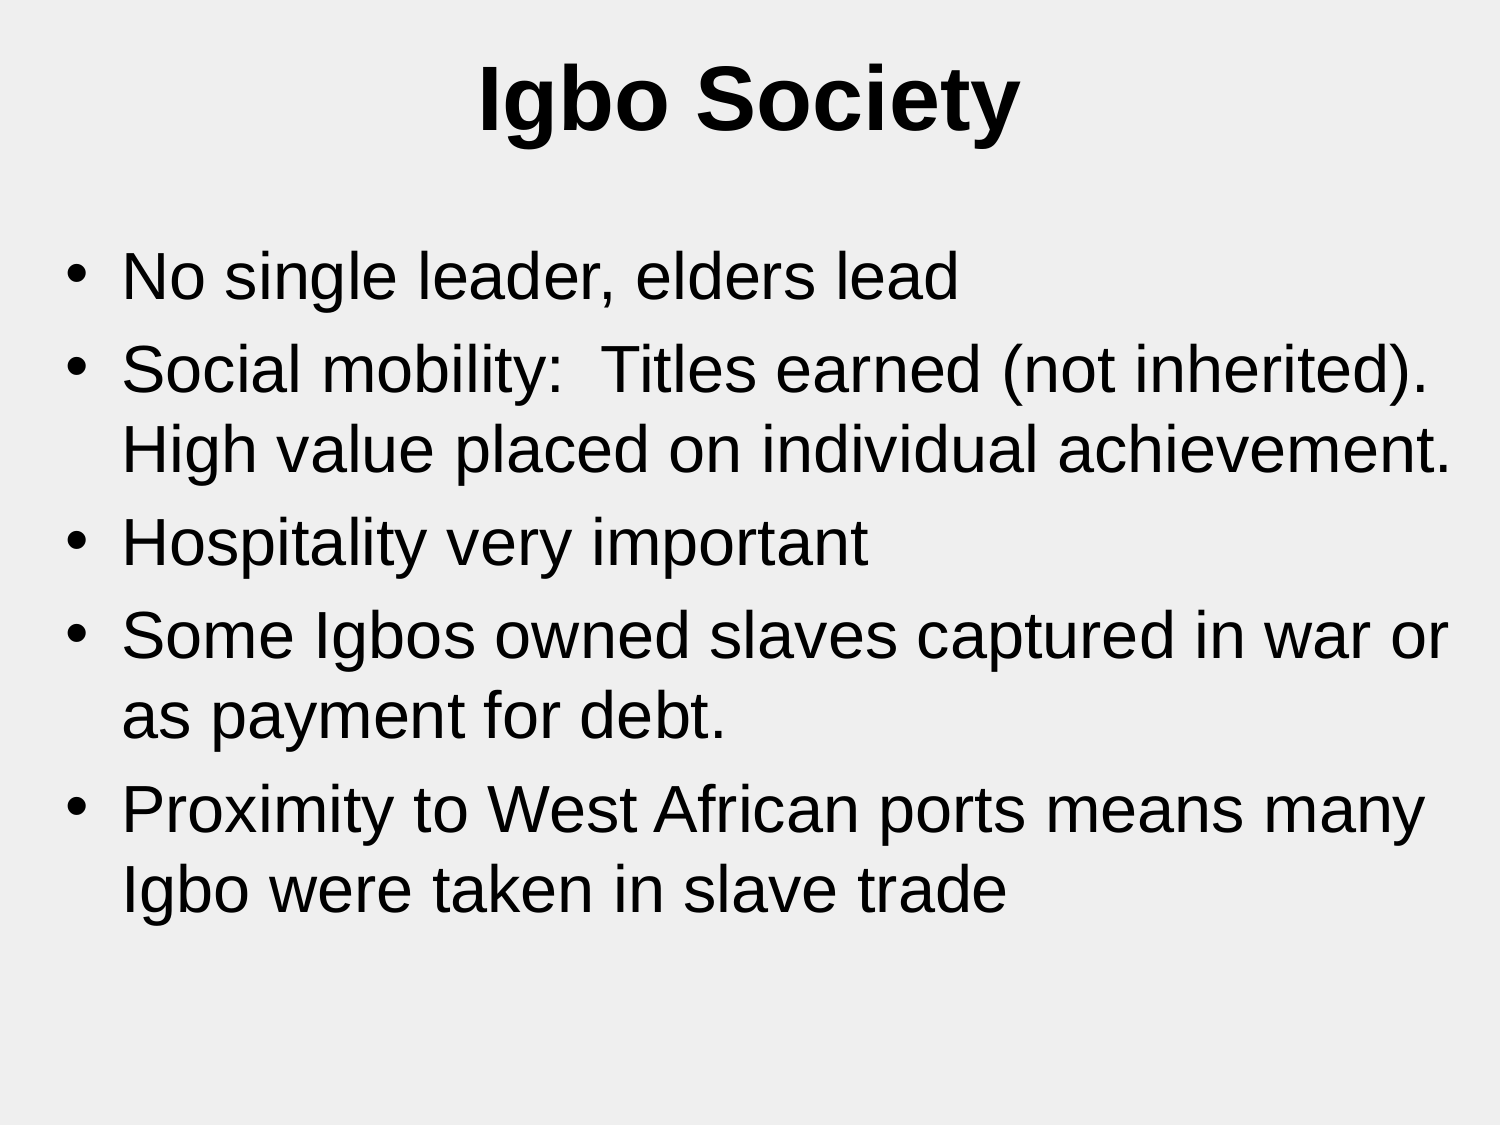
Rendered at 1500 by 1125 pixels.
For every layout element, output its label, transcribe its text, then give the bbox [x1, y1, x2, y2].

title Igbo Society [75, 0, 1425, 188]
list No single leader, elders lead Social mobility: Titles earned (not inherited). High value placed on individual achievement. Hospitality very important Some Igbos owned slaves captured in war or as payment for debt. Proximity to West African ports means many Igbo were taken in slave trade [50, 224, 1500, 1088]
